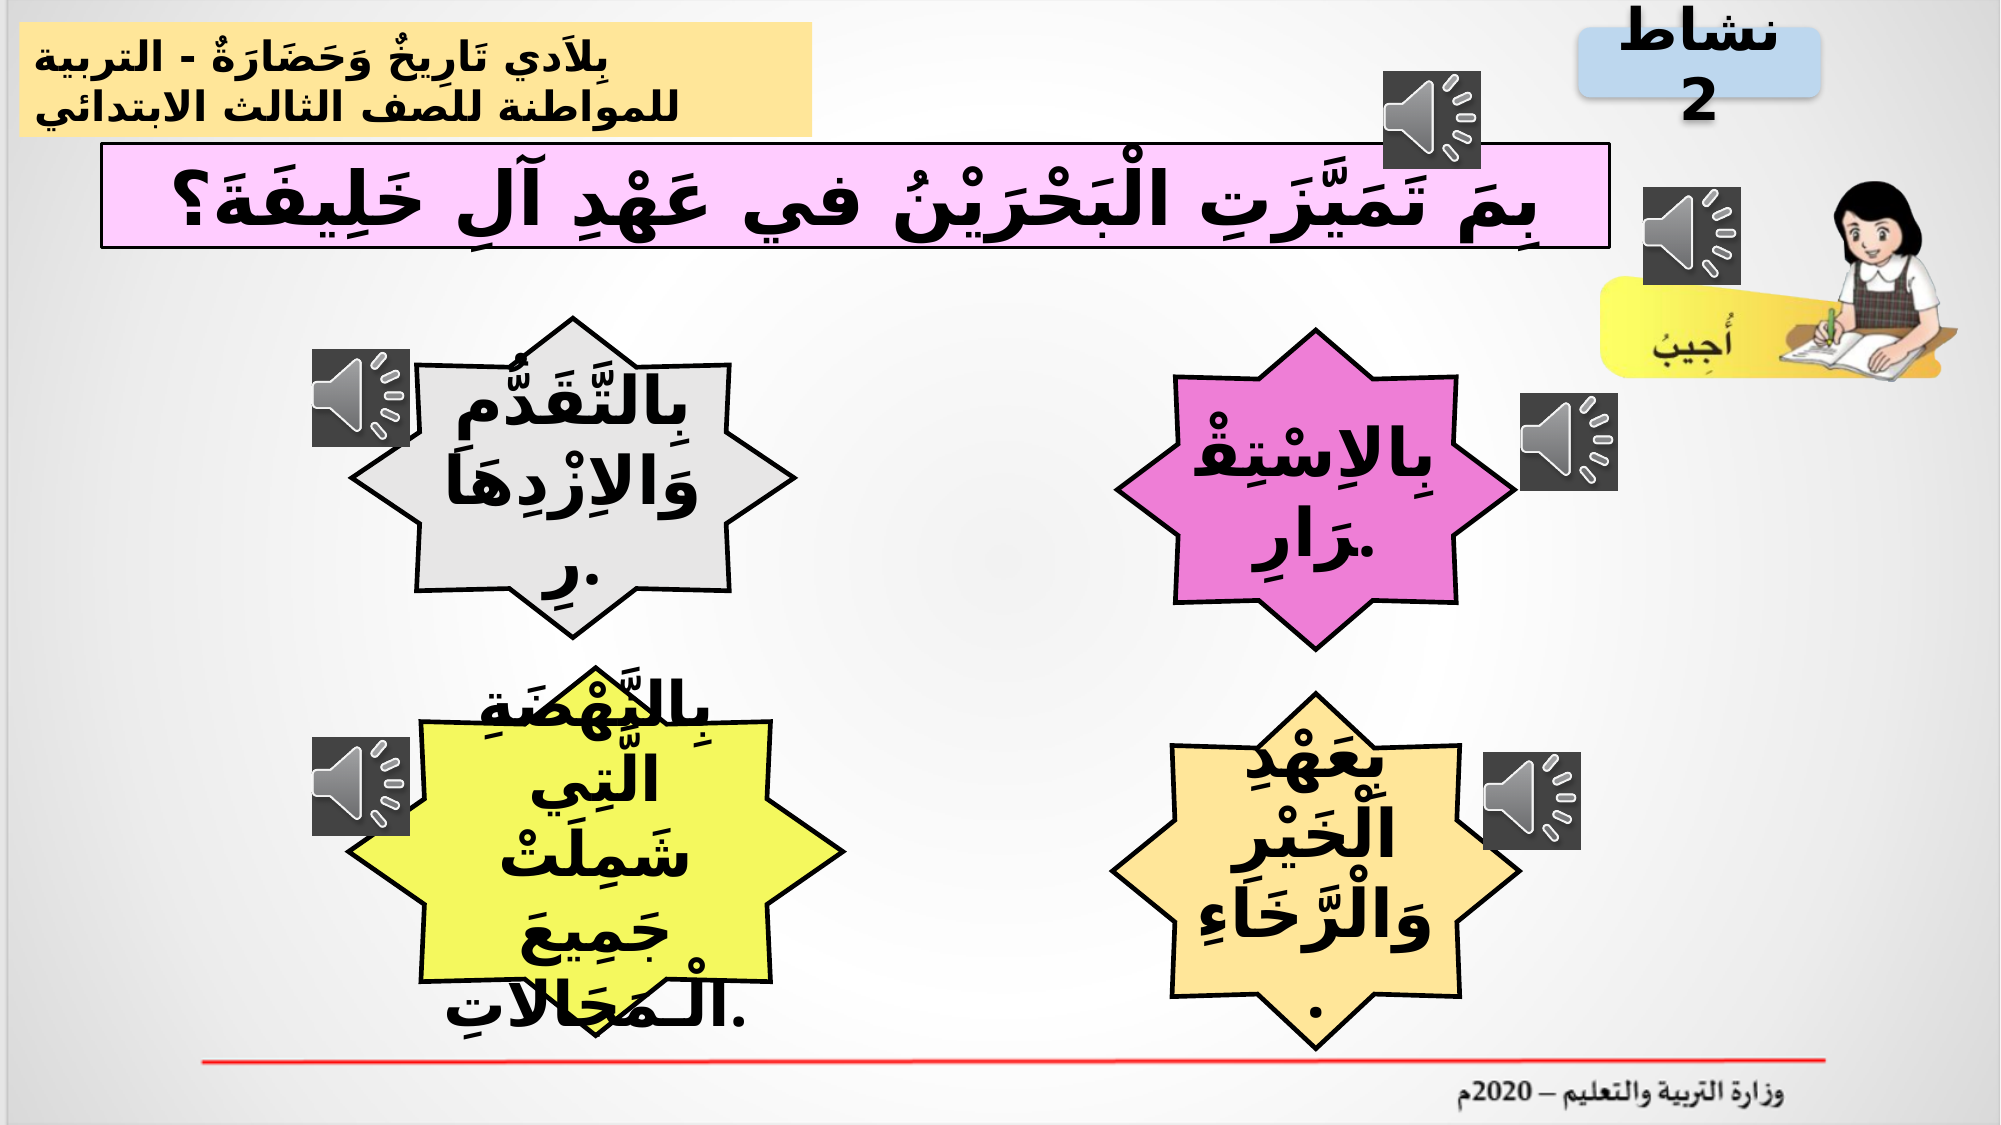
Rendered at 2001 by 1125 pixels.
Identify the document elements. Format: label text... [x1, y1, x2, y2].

text_box بِعَهْدِ الْخَيْرِ وَالْرَّخَاءِ. [1110, 692, 1522, 1051]
text_box بِالنَّهْضَةِ الَّتِي شَمِلَتْ جَمِيعَ الْـمَجَالاتِ. [346, 666, 845, 1037]
text_box بِالتَّقَدُّمِ وَالاِزْدِهَارِ. [349, 316, 796, 639]
text_box بِالاِسْتِقْرَارِ. [1115, 328, 1517, 651]
text_box نشاط 2 [1577, 26, 1822, 99]
picture [0, 0, 2001, 1125]
text_box بِمَ تَمَيَّزَتِ الْبَحْرَيْنُ في عَهْدِ آلِ خَلِيفَةَ؟ [101, 143, 1610, 248]
